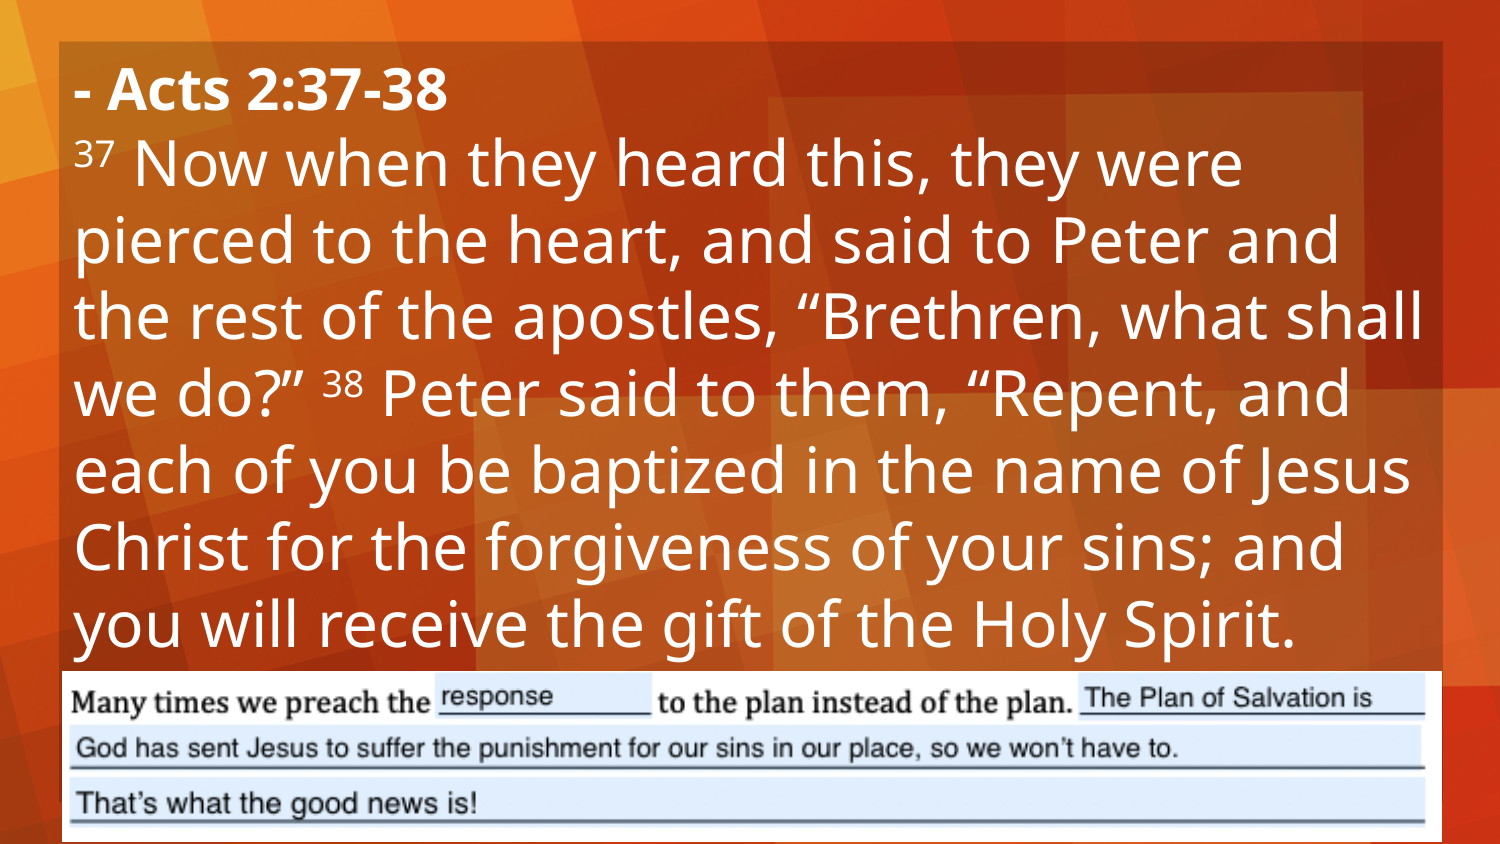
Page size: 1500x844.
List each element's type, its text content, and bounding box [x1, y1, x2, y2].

list 37 Now when they heard this, they were pierced to the heart, and said to Peter and the rest of the apostles, “Brethren, what shall we do?” 38 Peter said to them, “Repent, and each of you be baptized in the name of Jesus Christ for the forgiveness of your sins; and you will receive the gift of the Holy Spirit. [58, 110, 1442, 672]
picture [0, 0, 1500, 844]
list - Acts 2:37-38 [58, 44, 741, 130]
